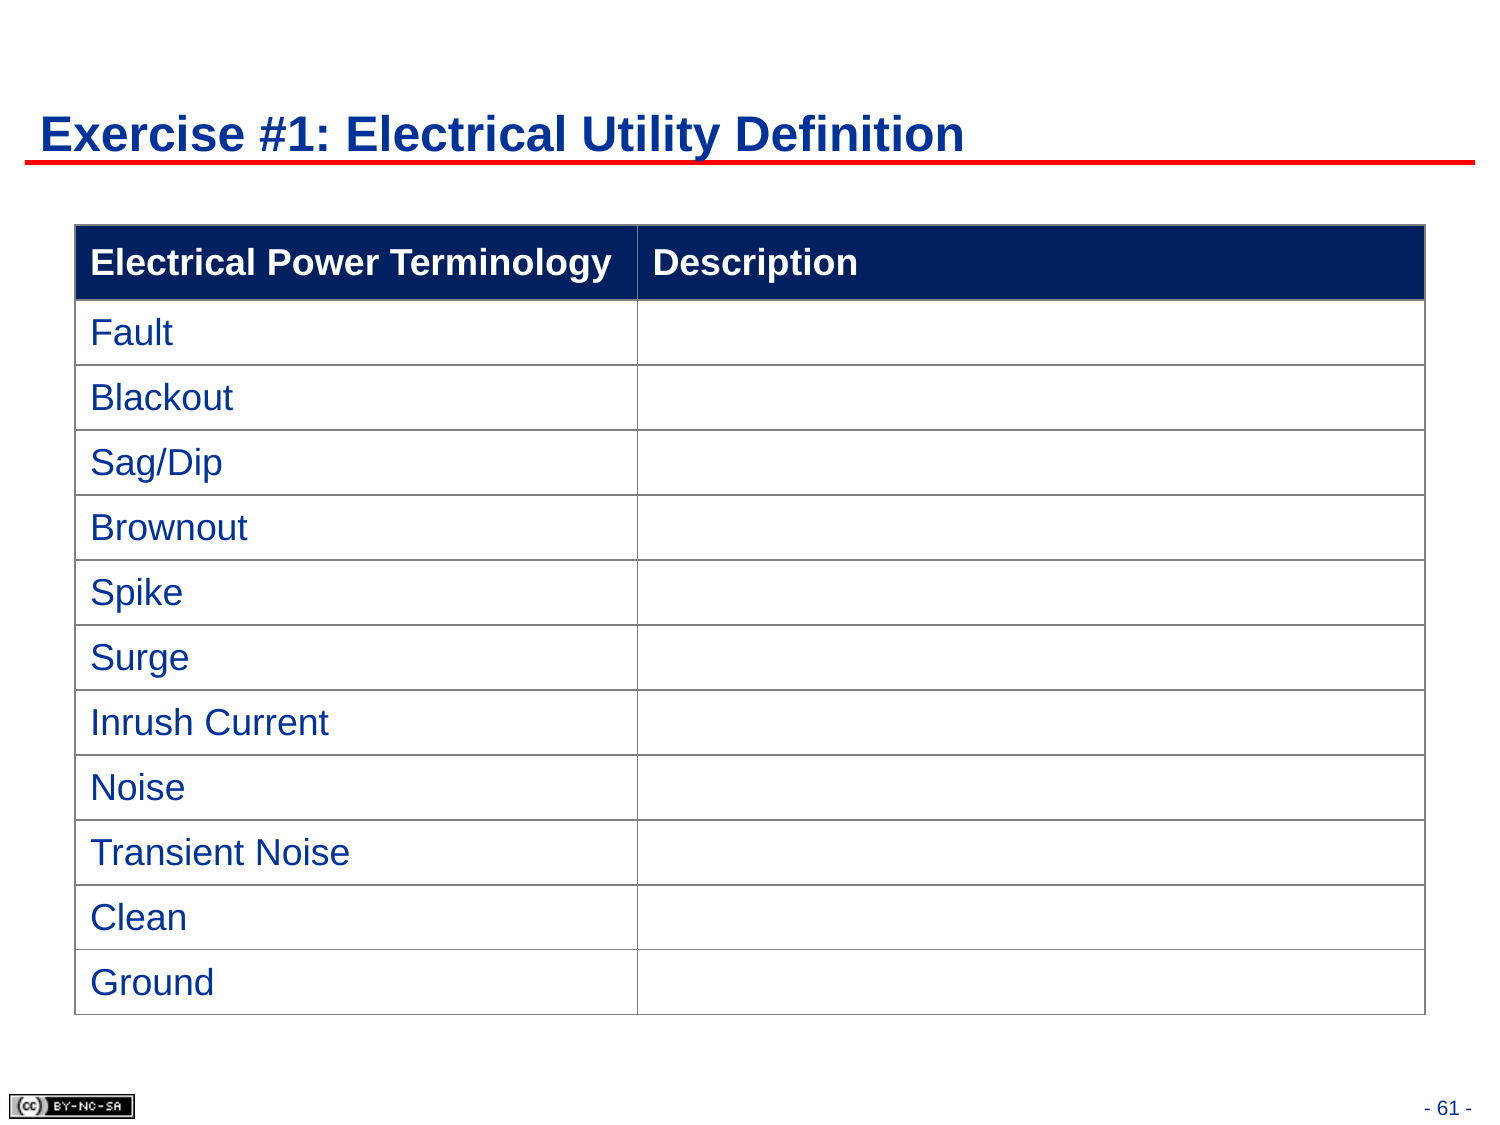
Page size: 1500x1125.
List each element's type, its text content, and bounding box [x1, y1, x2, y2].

table_cell [638, 691, 1424, 754]
table_header Electrical Power Terminology [76, 226, 637, 299]
table_cell [638, 821, 1424, 884]
table_cell Sag/Dip [76, 431, 637, 494]
table_cell Surge [76, 626, 637, 689]
title Exercise #1: Electrical Utility Definition [24, 0, 1463, 169]
table_cell [638, 366, 1424, 429]
slide_number - 61 - [1287, 1087, 1488, 1125]
picture [9, 1094, 135, 1119]
table_cell Brownout [76, 496, 637, 559]
table_cell Ground [76, 950, 637, 1014]
table_cell Clean [76, 886, 637, 949]
table_cell [638, 886, 1424, 949]
table_cell [638, 626, 1424, 689]
table_cell Spike [76, 561, 637, 624]
table_cell Noise [76, 756, 637, 819]
table_cell Blackout [76, 366, 637, 429]
table_cell [638, 561, 1424, 624]
table_cell [638, 431, 1424, 494]
table_header Description [638, 226, 1424, 299]
table_cell Transient Noise [76, 821, 637, 884]
table_cell [638, 950, 1424, 1014]
table_cell [638, 496, 1424, 559]
table_cell [638, 301, 1424, 364]
table_cell Inrush Current [76, 691, 637, 754]
table_cell Fault [76, 301, 637, 364]
table_cell [638, 756, 1424, 819]
